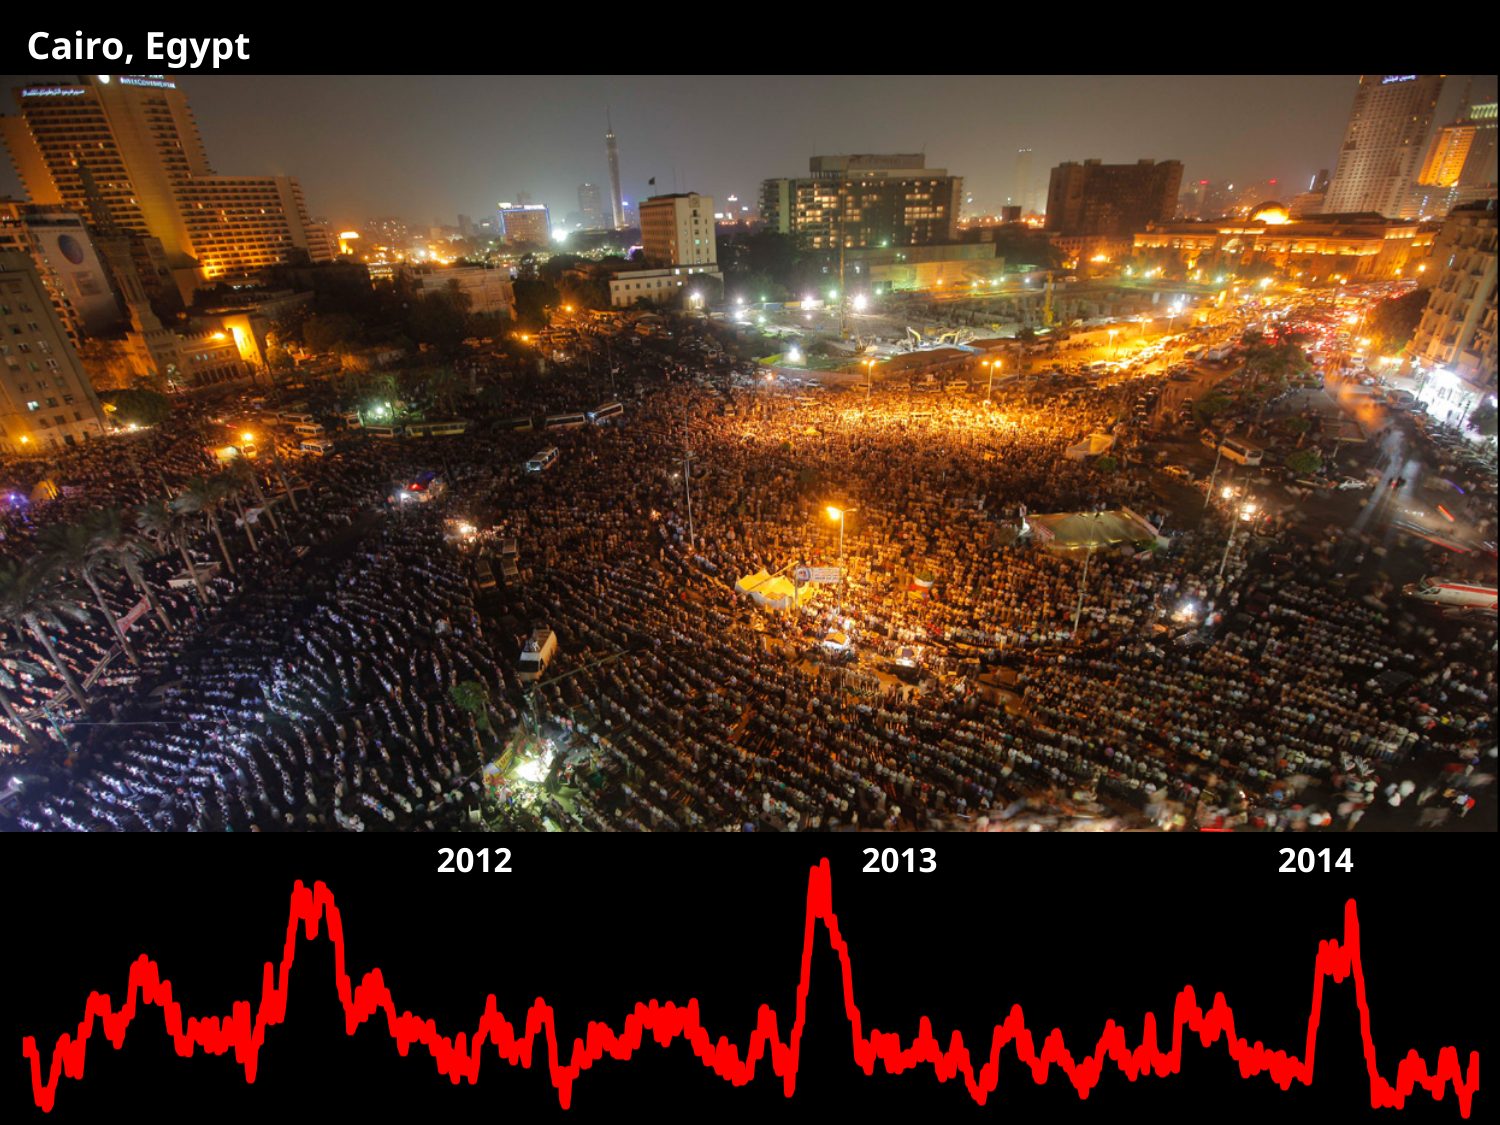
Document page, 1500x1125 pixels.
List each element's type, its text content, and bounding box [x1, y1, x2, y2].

picture [0, 74, 1500, 1125]
text_box Cairo, Egypt [11, 14, 266, 73]
